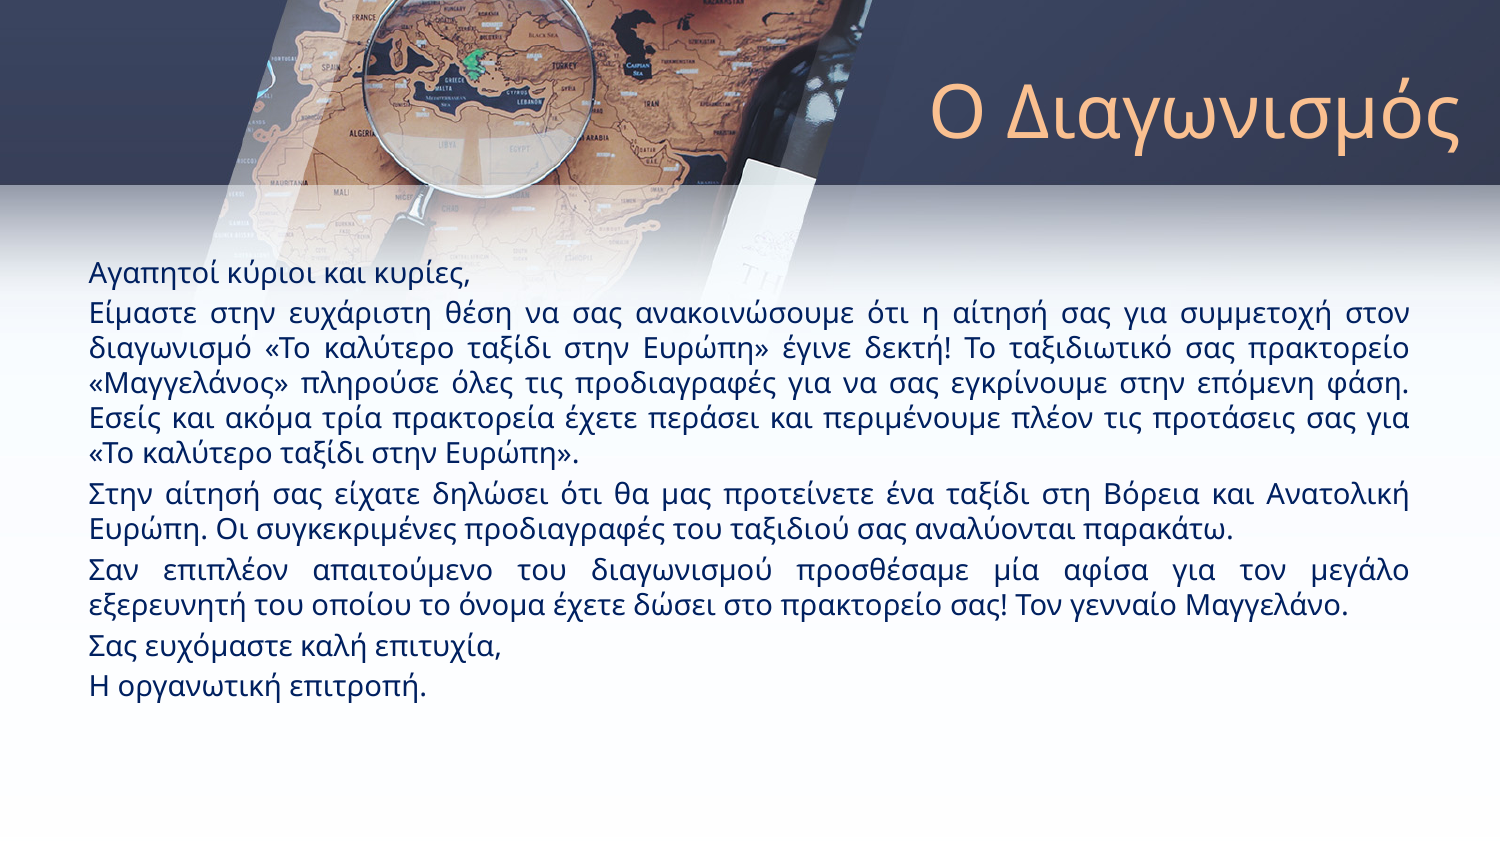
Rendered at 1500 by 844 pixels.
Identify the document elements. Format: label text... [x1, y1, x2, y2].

picture [0, 0, 1500, 844]
title Ο Διαγωνισμός [123, 46, 1477, 172]
list Αγαπητοί κύριοι και κυρίες, Είμαστε στην ευχάριστη θέση να σας ανακοινώσουμε ότι η αίτησή σας για συμμετοχή στον διαγωνισμό «Το καλύτερο ταξίδι στην Ευρώπη» έγινε δεκτή! Το ταξιδιωτικό σας πρακτορείο «Μαγγελάνος» πληρούσε όλες τις προδιαγραφές για να σας εγκρίνουμε στην επόμενη φάση. Εσείς και ακόμα τρία πρακτορεία έχετε περάσει και περιμένουμε πλέον τις προτάσεις σας για «Το καλύτερο ταξίδι στην Ευρώπη». Στην αίτησή σας είχατε δηλώσει ότι θα μας προτείνετε ένα ταξίδι στη Βόρεια και Ανατολική Ευρώπη. Οι συγκεκριμένες προδιαγραφές του ταξιδιού σας αναλύονται παρακάτω. Σαν επιπλέον απαιτούμενο του διαγωνισμού προσθέσαμε μία αφίσα για τον μεγάλο εξερευνητή του οποίου το όνομα έχετε δώσει στο πρακτορείο σας! Τον γενναίο Μαγγελάνο. Σας ευχόμαστε καλή επιτυχία, Η οργανωτική επιτροπή. [73, 246, 1427, 798]
